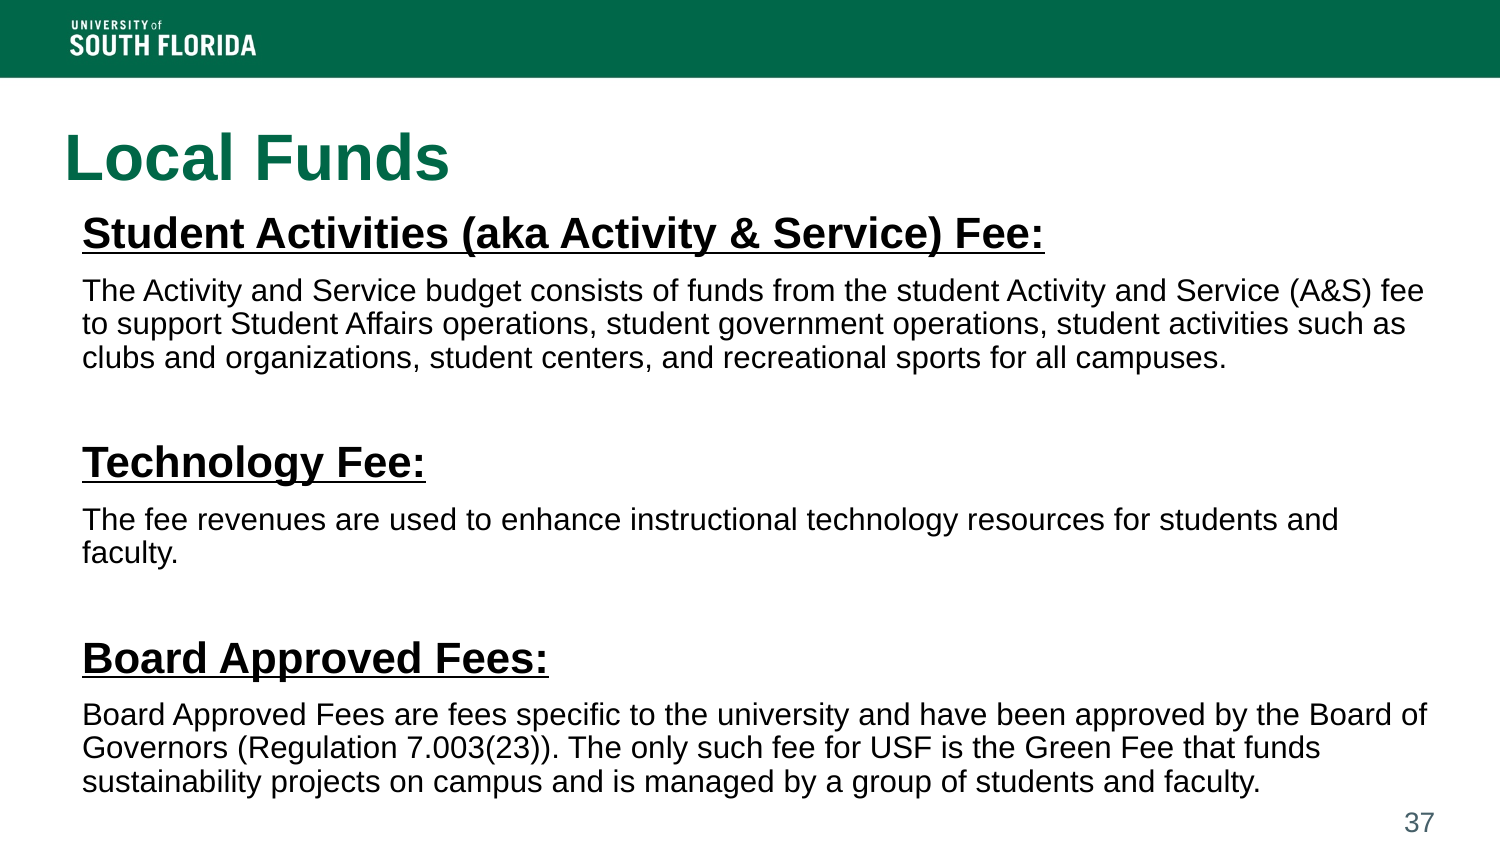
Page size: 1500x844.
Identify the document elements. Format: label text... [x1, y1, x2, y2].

slide_number 37 [1321, 796, 1450, 842]
picture [0, 0, 1500, 844]
list Student Activities (aka Activity & Service) Fee: The Activity and Service budget consists of funds from the student Activity and Service (A&S) fee to support Student Affairs operations, student government operations, student activities such as clubs and organizations, student centers, and recreational sports for all campuses. Technology Fee: The fee revenues are used to enhance instructional technology resources for students and faculty. Board Approved Fees: Board Approved Fees are fees specific to the university and have been approved by the Board of Governors (Regulation 7.003(23)). The only such fee for USF is the Green Fee that funds sustainability projects on campus and is managed by a group of students and faculty. [67, 203, 1450, 765]
title Local Funds [50, 78, 1450, 240]
